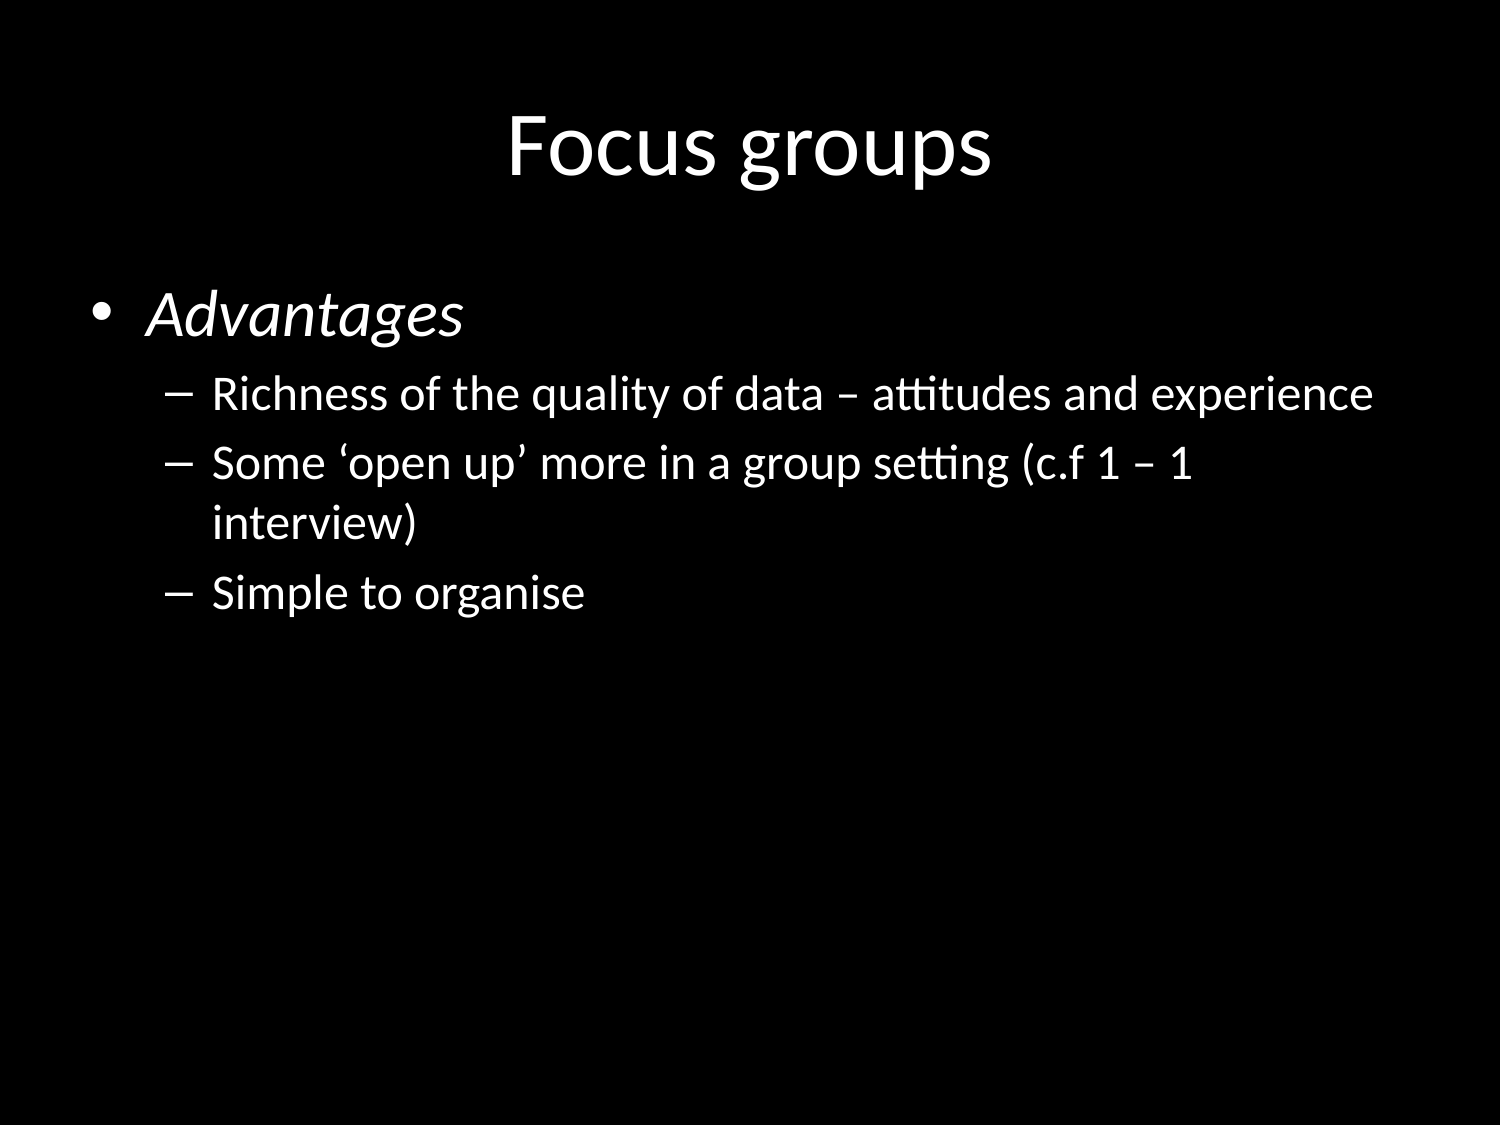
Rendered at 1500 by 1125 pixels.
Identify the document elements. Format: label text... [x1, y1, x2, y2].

list Advantages Richness of the quality of data – attitudes and experience Some ‘open up’ more in a group setting (c.f 1 – 1 interview) Simple to organise [75, 262, 1425, 1005]
title Focus groups [75, 45, 1425, 233]
